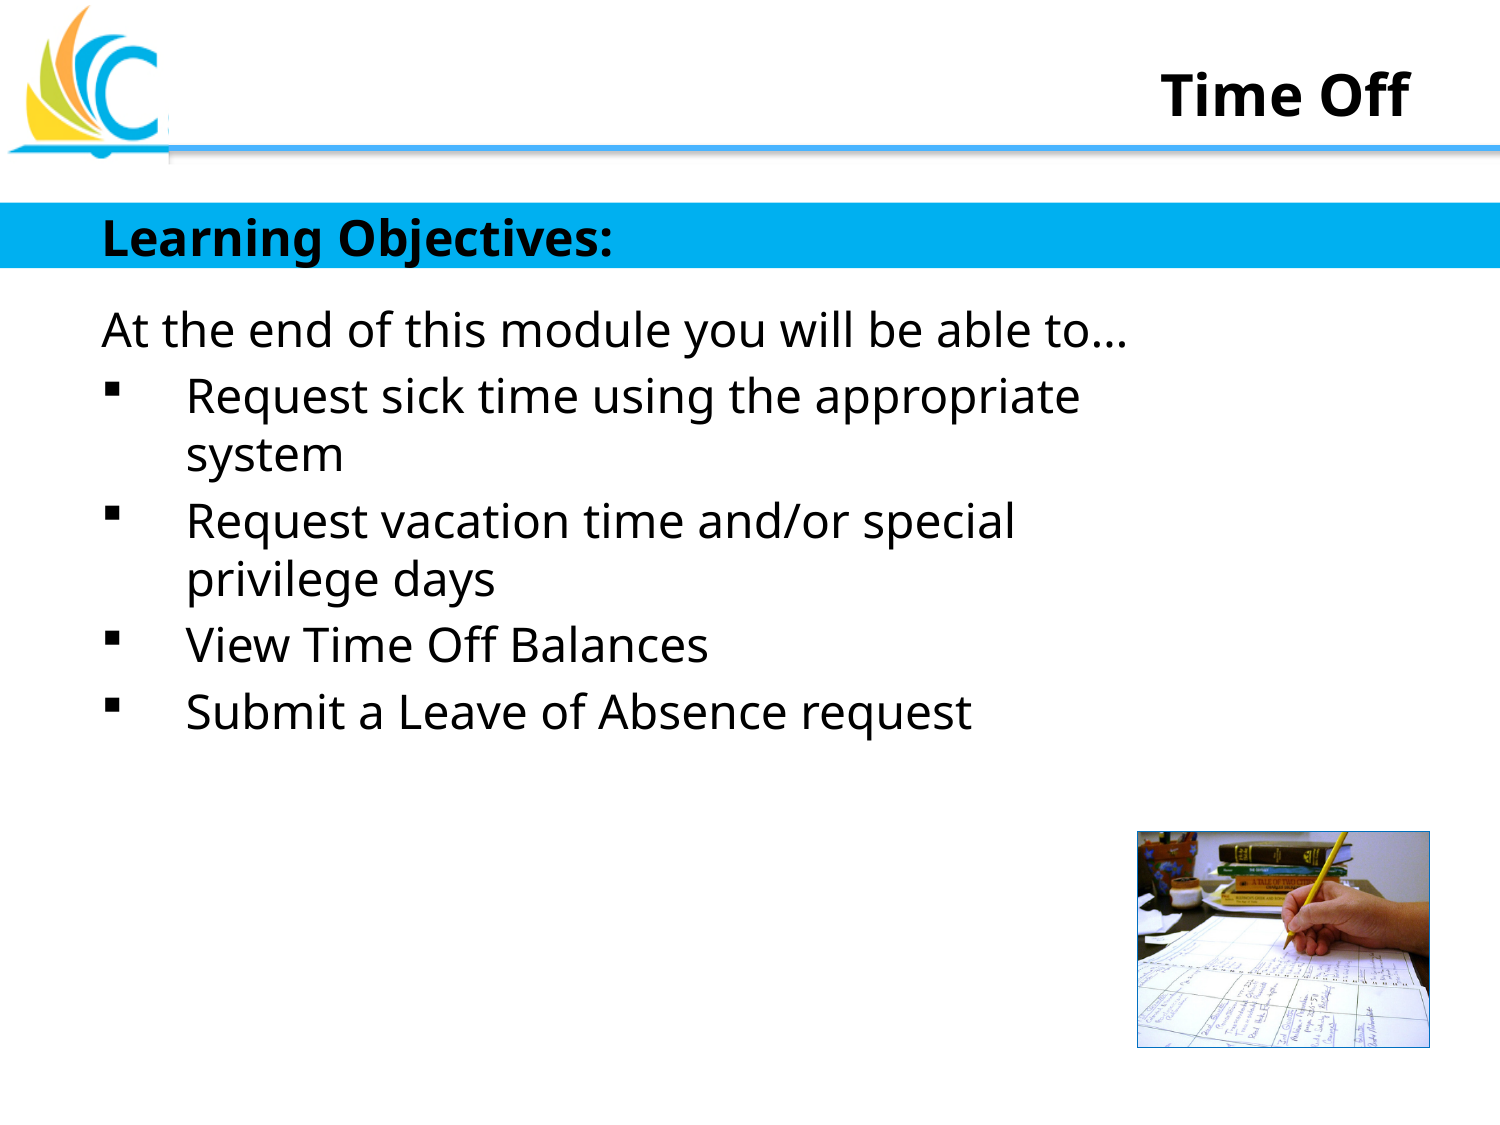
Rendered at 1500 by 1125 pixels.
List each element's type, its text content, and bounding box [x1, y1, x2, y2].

picture [1137, 831, 1431, 1048]
title Time Off [169, 21, 1425, 165]
list Learning Objectives: At the end of this module you will be able to… Request sick time using the appropriate system Request vacation time and/or special privilege days View Time Off Balances Submit a Leave of Absence request [86, 198, 1233, 921]
text_box [1233, 202, 1500, 269]
text_box [0, 202, 86, 269]
